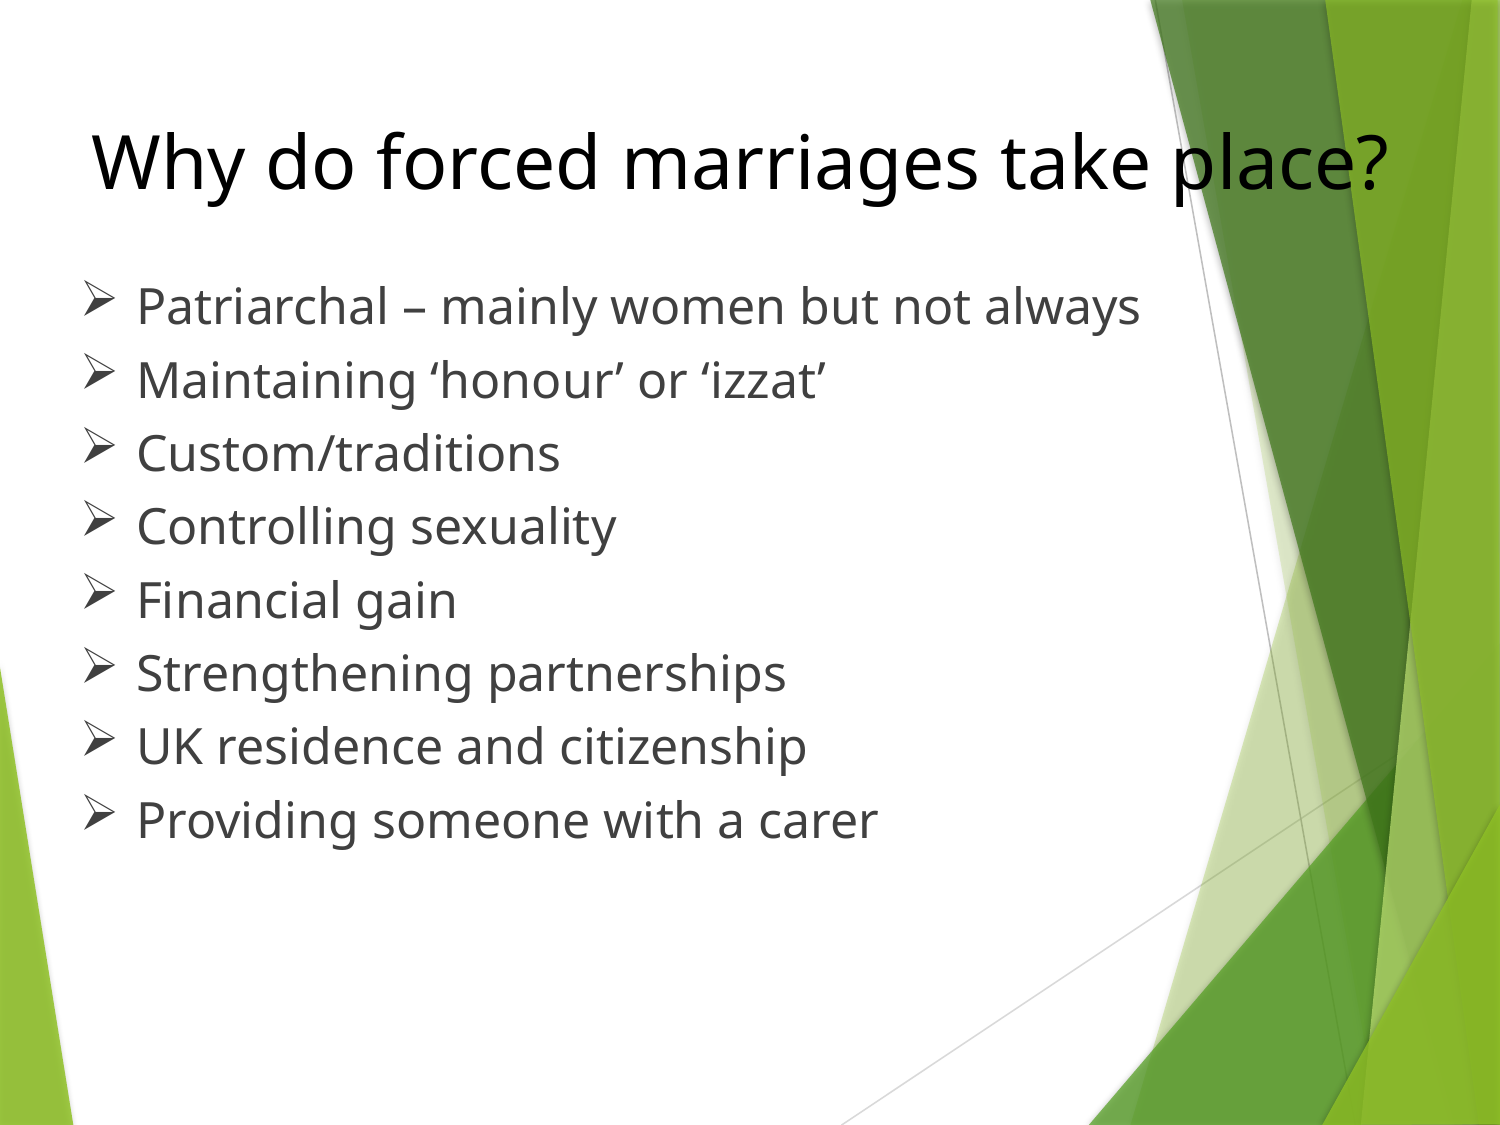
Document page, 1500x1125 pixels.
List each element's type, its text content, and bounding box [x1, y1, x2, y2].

title Why do forced marriages take place? [76, 66, 1427, 254]
list Patriarchal – mainly women but not always Maintaining ‘honour’ or ‘izzat’ Custom/traditions Controlling sexuality Financial gain Strengthening partnerships UK residence and citizenship Providing someone with a carer [64, 267, 1425, 916]
